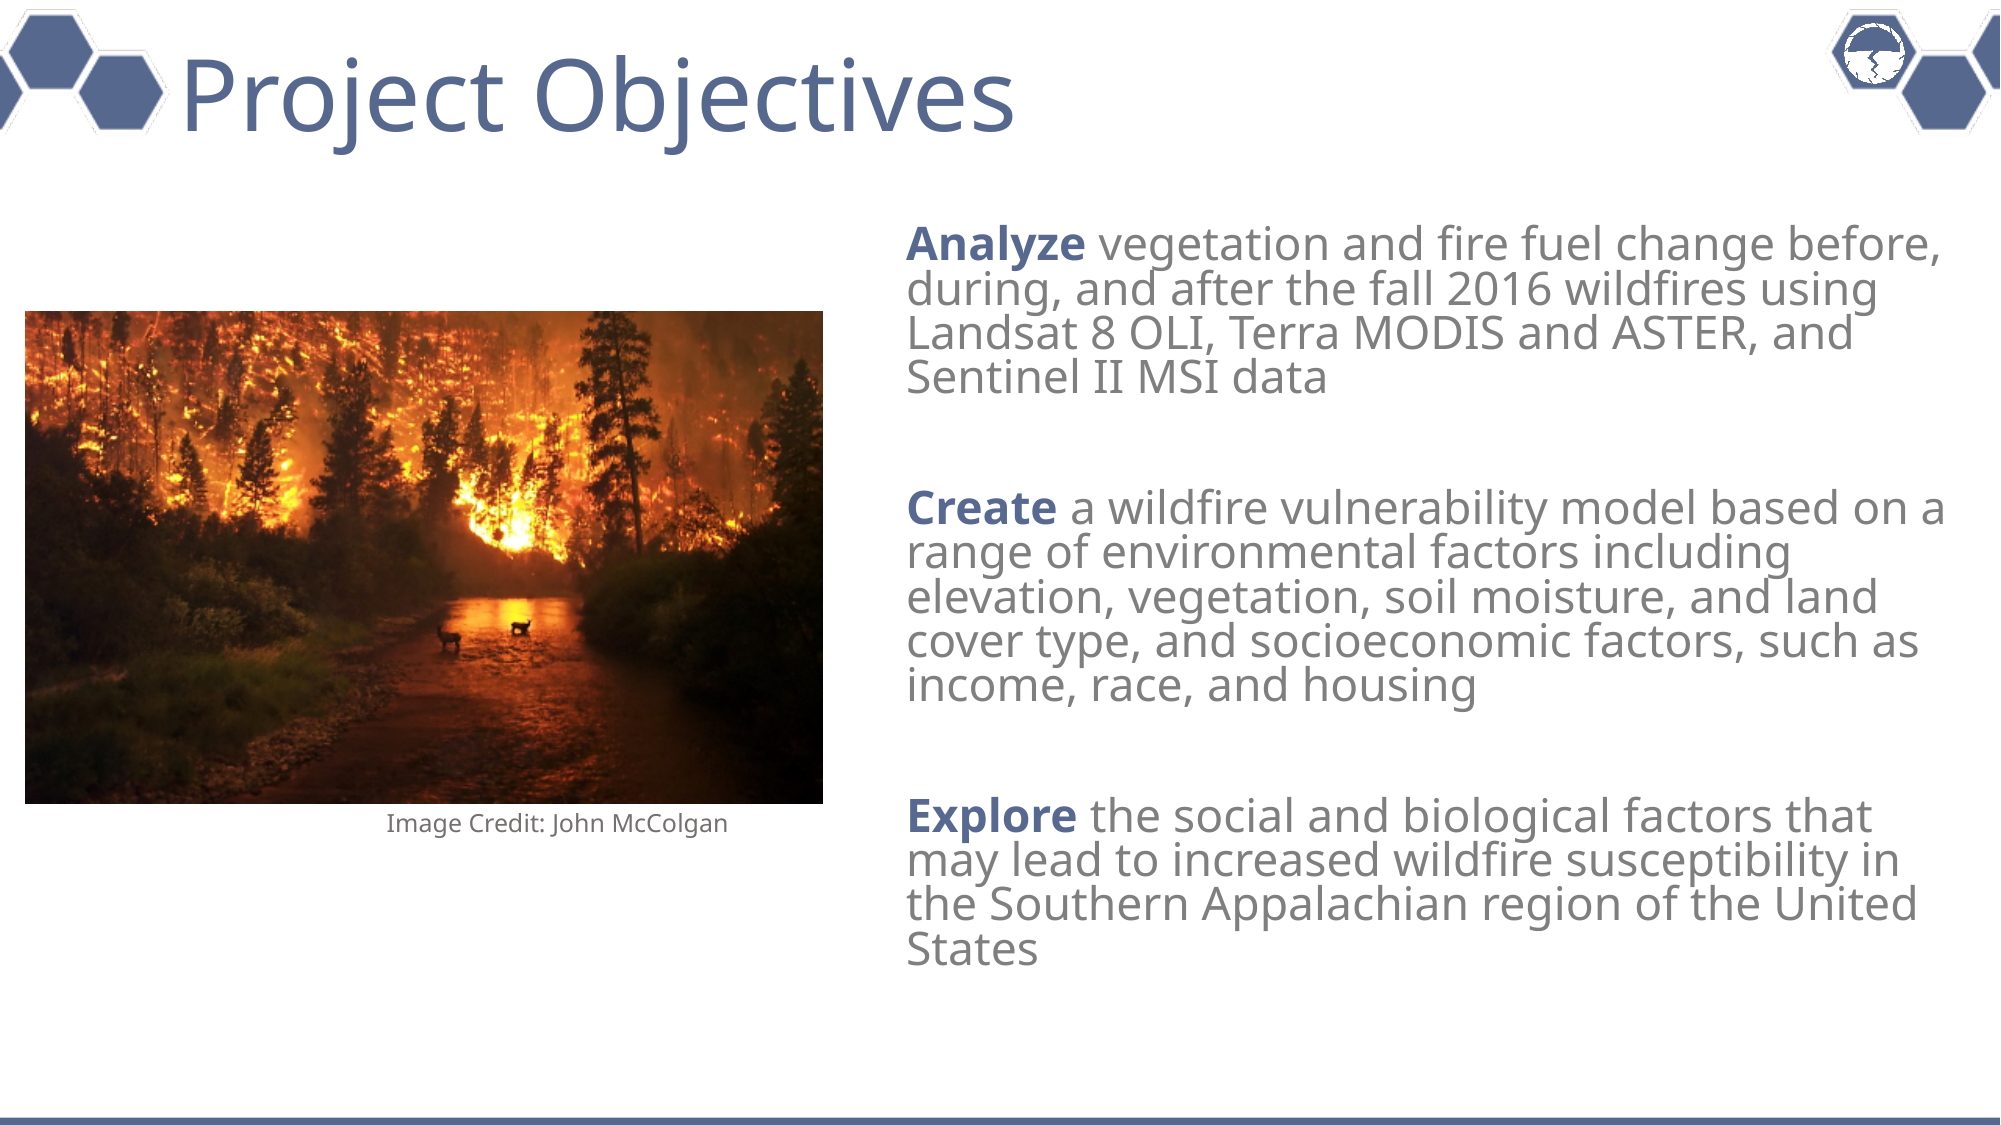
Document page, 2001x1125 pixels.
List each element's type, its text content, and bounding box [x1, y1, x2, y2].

text_box Image Credit: John McColgan [371, 813, 806, 849]
list Analyze vegetation and fire fuel change before, during, and after the fall 2016 wildfires using Landsat 8 OLI, Terra MODIS and ASTER, and Sentinel II MSI data Create a wildfire vulnerability model based on a range of environmental factors including elevation, vegetation, soil moisture, and land cover type, and socioeconomic factors, such as income, race, and housing Explore the social and biological factors that may lead to increased wildfire susceptibility in the Southern Appalachian region of the United States [891, 217, 1970, 1047]
picture [0, 0, 2000, 1117]
title Project Objectives [164, 59, 1843, 139]
